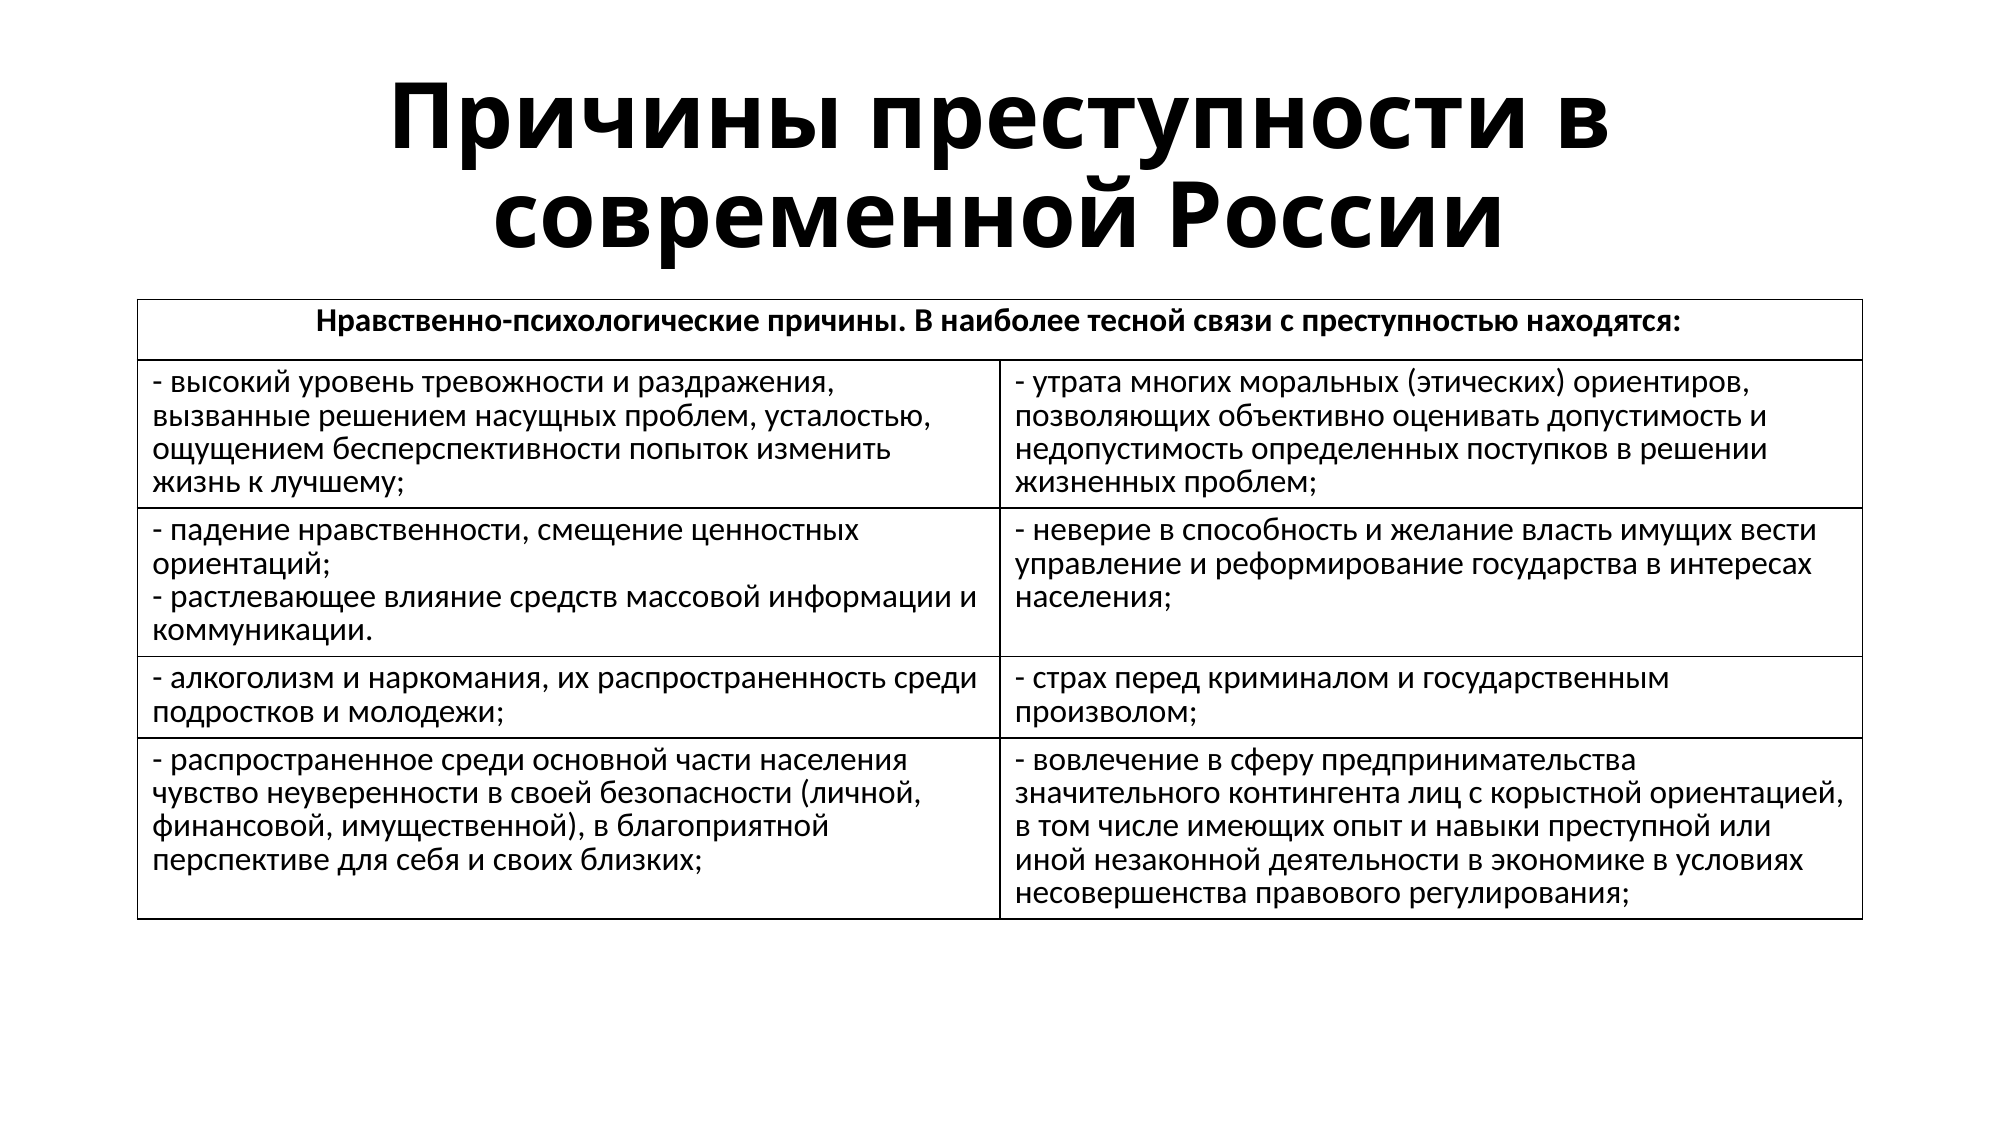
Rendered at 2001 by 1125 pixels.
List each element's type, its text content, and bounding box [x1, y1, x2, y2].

table_cell - алкоголизм и наркомания, их распространенность среди подростков и молодежи; [138, 657, 999, 737]
table_cell - страх перед криминалом и государственным произволом; [1001, 657, 1862, 737]
table_cell - высокий уровень тревожности и раздражения, вызванные решением насущных проблем, усталостью, ощущением бесперспективности попыток изменить жизнь к лучшему; [138, 361, 999, 507]
table_cell - неверие в способность и желание власть имущих вести управление и реформирование государства в интересах населения; [1001, 509, 1862, 656]
table_header Нравственно-психологические причины. В наиболее тесной связи с преступностью находятся: [138, 300, 1862, 359]
title Причины преступности в современной России [137, 59, 1863, 278]
table_cell - распространенное среди основной части населения чувство неуверенности в своей безопасности (личной, финансовой, имущественной), в благоприятной перспективе для себя и своих близких; [138, 739, 999, 918]
table_cell - утрата многих моральных (этических) ориентиров, позволяющих объективно оценивать допустимость и недопустимость определенных поступков в решении жизненных проблем; [1001, 361, 1862, 507]
table_cell - вовлечение в сферу предпринимательства значительного контингента лиц с корыстной ориентацией, в том числе имеющих опыт и навыки преступной или иной незаконной деятельности в экономике в условиях несовершенства правового регулирования; [1001, 739, 1862, 918]
table_cell - падение нравственности, смещение ценностных ориентаций; - растлевающее влияние средств массовой информации и коммуникации. [138, 509, 999, 656]
